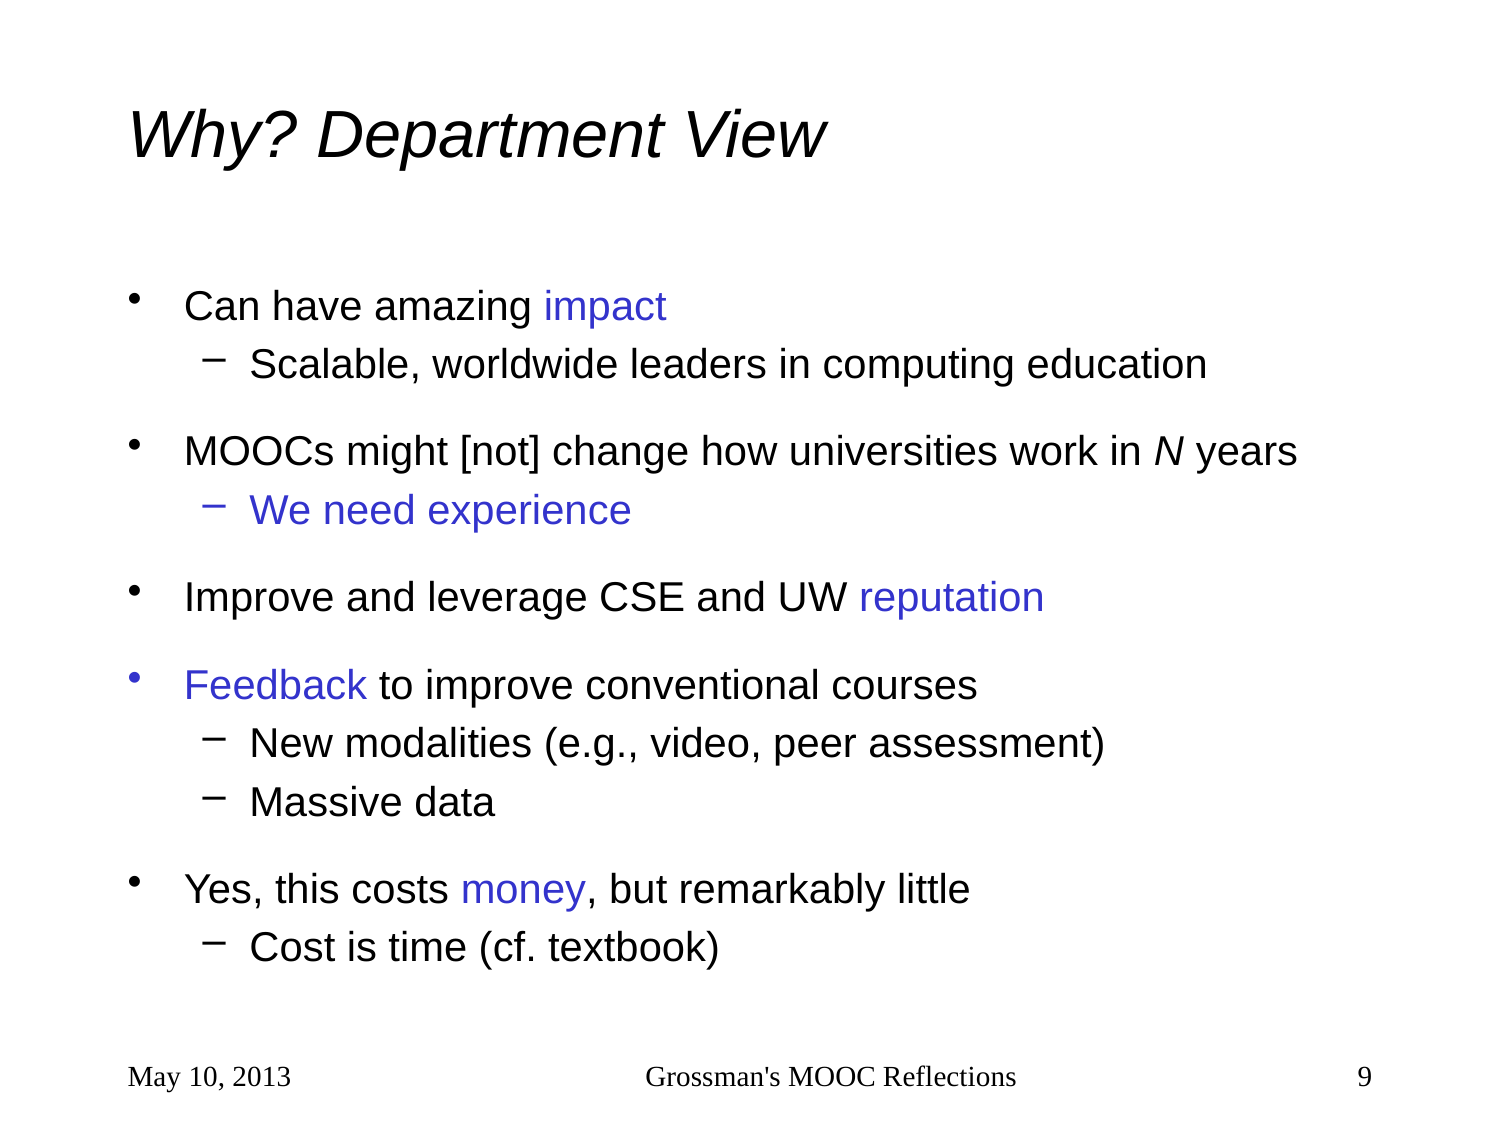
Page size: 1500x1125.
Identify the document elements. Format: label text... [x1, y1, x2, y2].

footer Grossman's MOOC Reflections [412, 1049, 1074, 1125]
slide_number 9 [1074, 1049, 1388, 1125]
title Why? Department View [112, 37, 1388, 212]
list Can have amazing impact Scalable, worldwide leaders in computing education MOOCs might [not] change how universities work in N years We need experience Improve and leverage CSE and UW reputation Feedback to improve conventional courses New modalities (e.g., video, peer assessment) Massive data Yes, this costs money, but remarkably little Cost is time (cf. textbook) [112, 212, 1388, 1026]
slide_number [112, 1049, 412, 1125]
